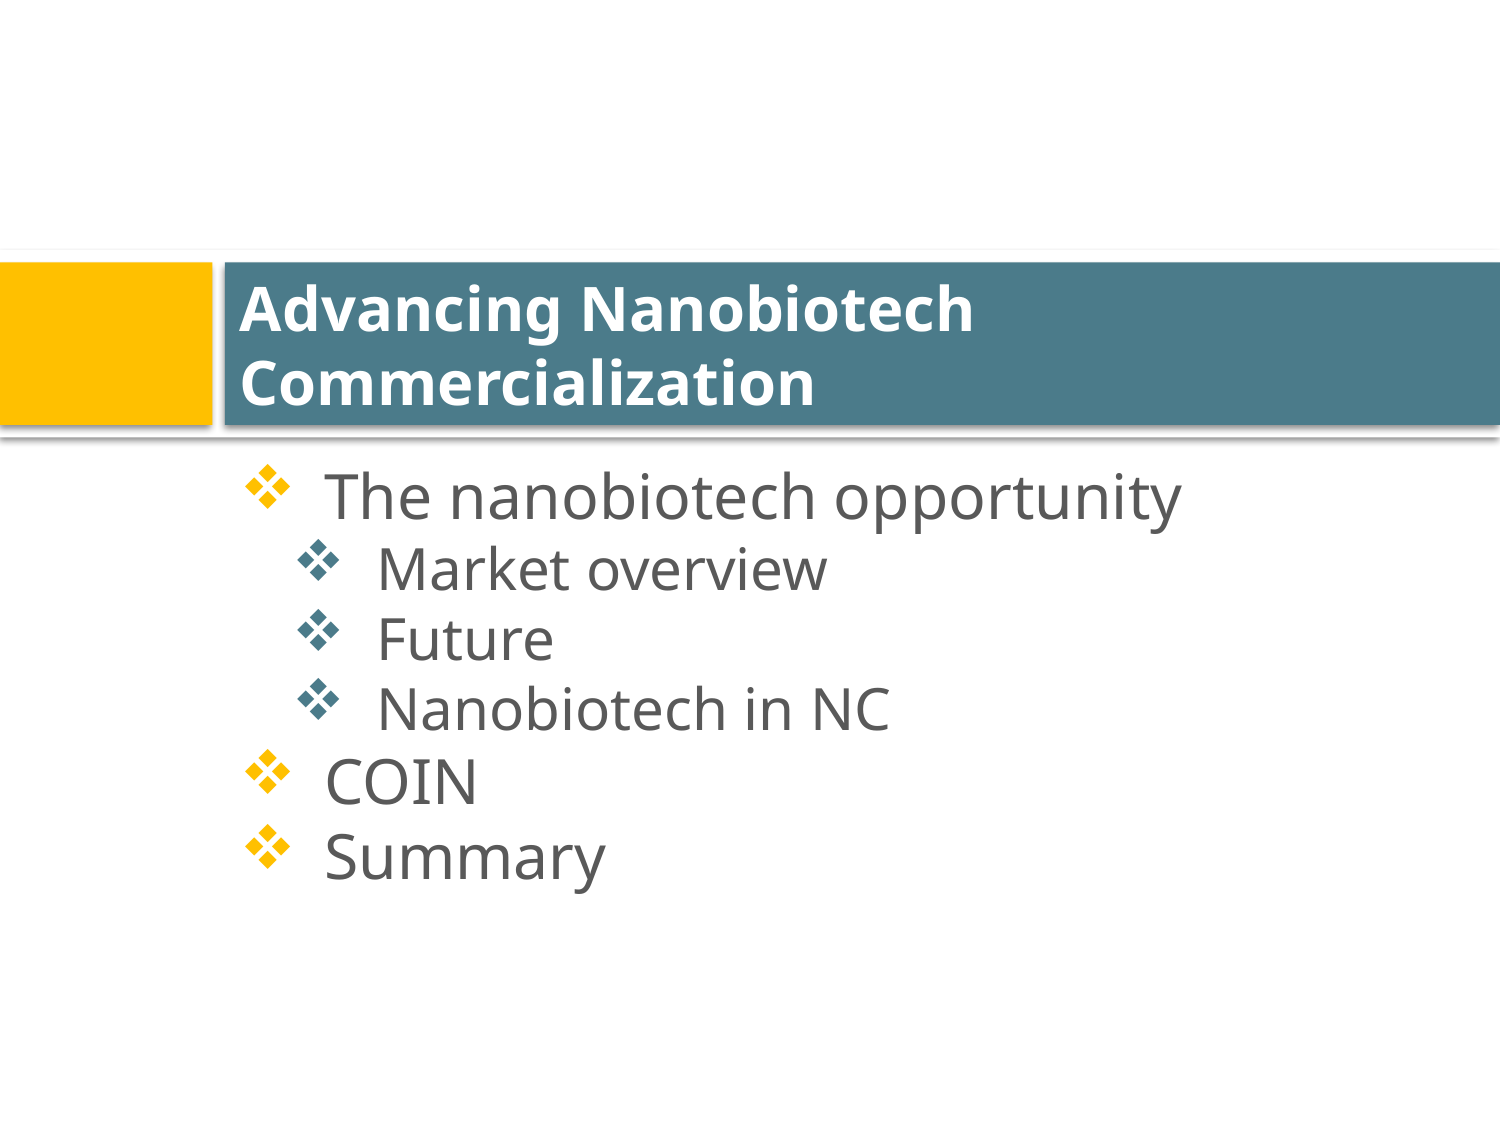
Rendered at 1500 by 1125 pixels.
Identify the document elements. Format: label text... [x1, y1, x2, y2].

list The nanobiotech opportunity Market overview Future Nanobiotech in NC COIN Summary [225, 450, 1394, 1013]
title Advancing Nanobiotech Commercialization [225, 262, 1475, 425]
